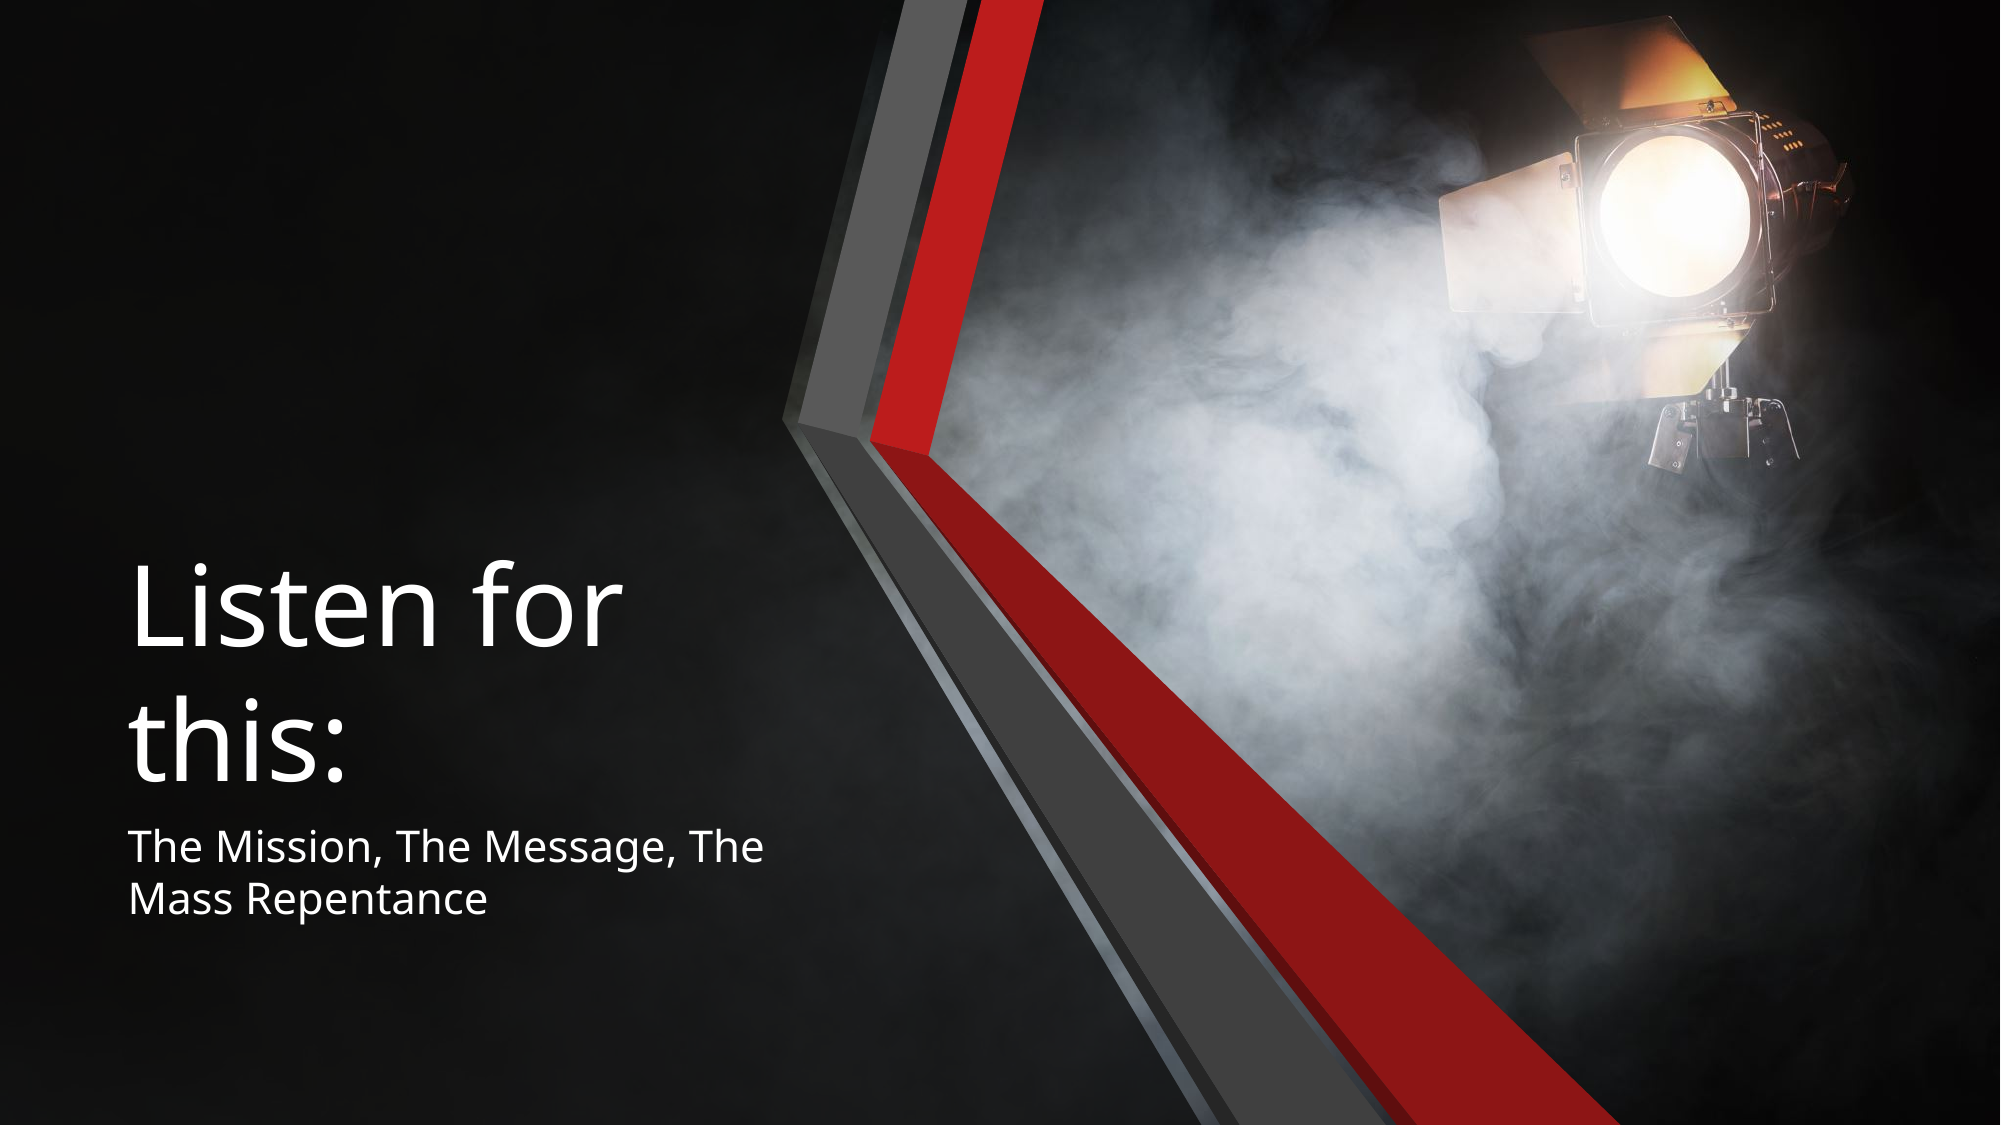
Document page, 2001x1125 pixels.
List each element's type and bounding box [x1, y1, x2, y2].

text_box [797, 0, 1621, 1125]
picture [0, 0, 797, 1125]
picture [1621, 0, 2000, 1125]
